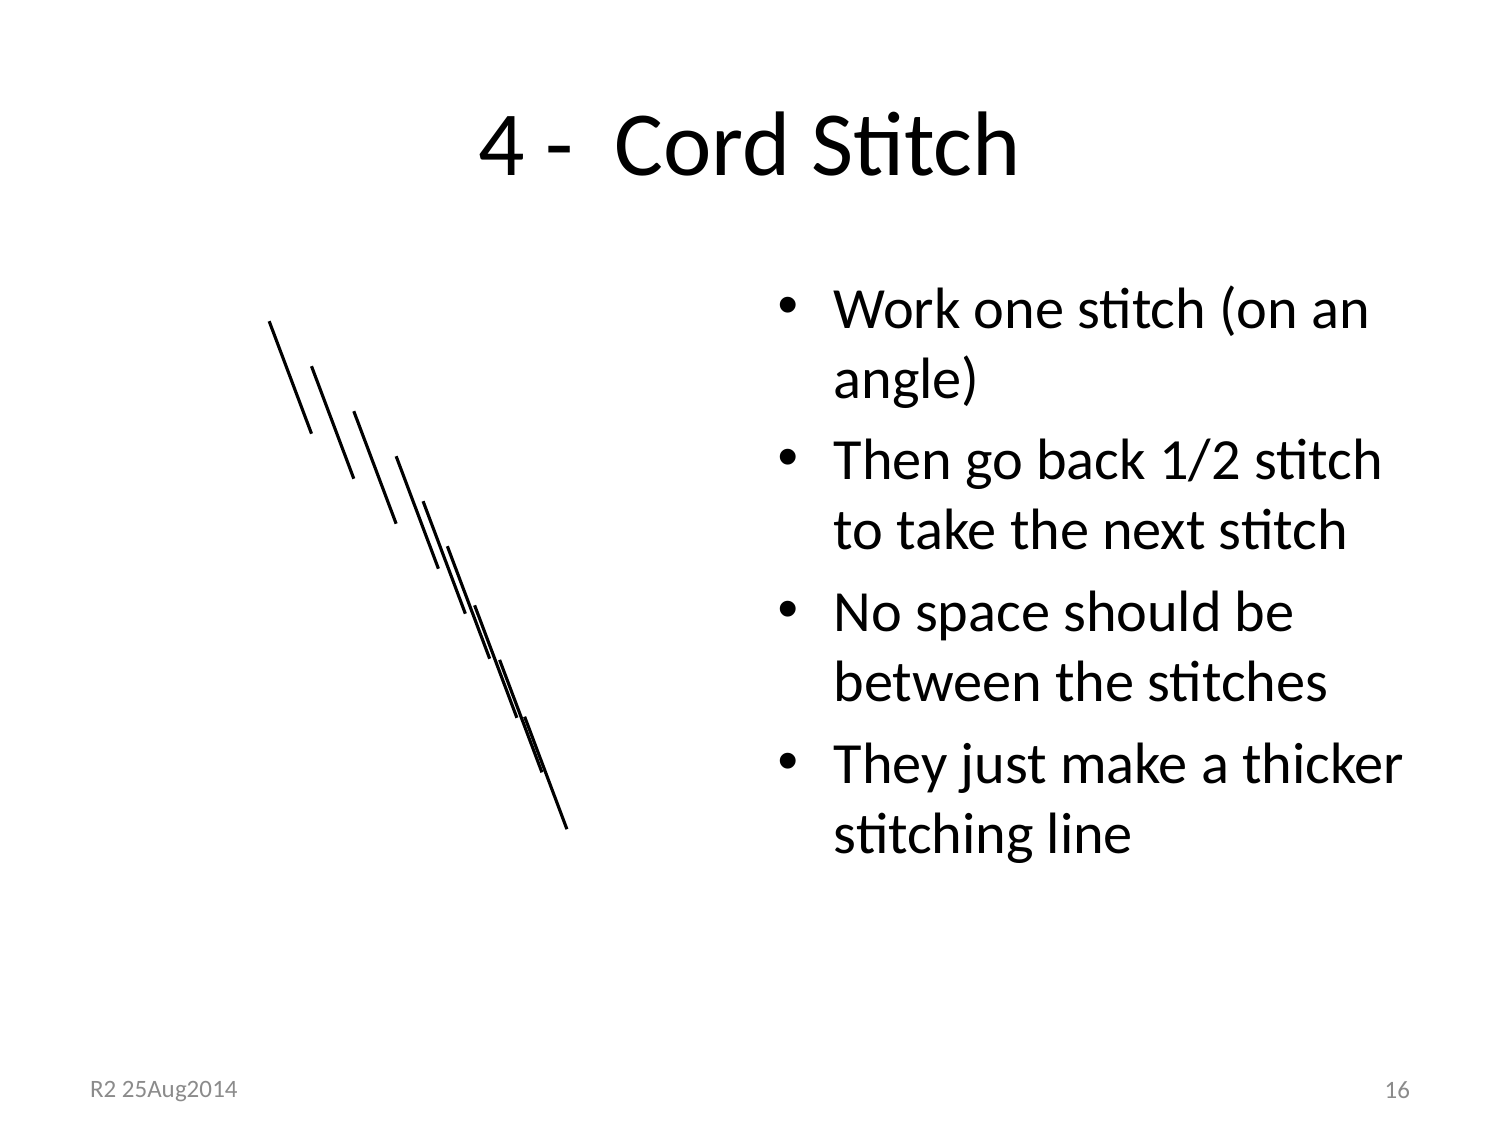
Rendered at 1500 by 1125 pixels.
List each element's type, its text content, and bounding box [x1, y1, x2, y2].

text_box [268, 320, 568, 830]
list Work one stitch (on an angle) Then go back 1/2 stitch to take the next stitch No space should be between the stitches They just make a thicker stitching line [762, 262, 1425, 1005]
slide_number 16 [1074, 1074, 1425, 1103]
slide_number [75, 1074, 425, 1100]
title 4 - Cord Stitch [75, 45, 1425, 233]
